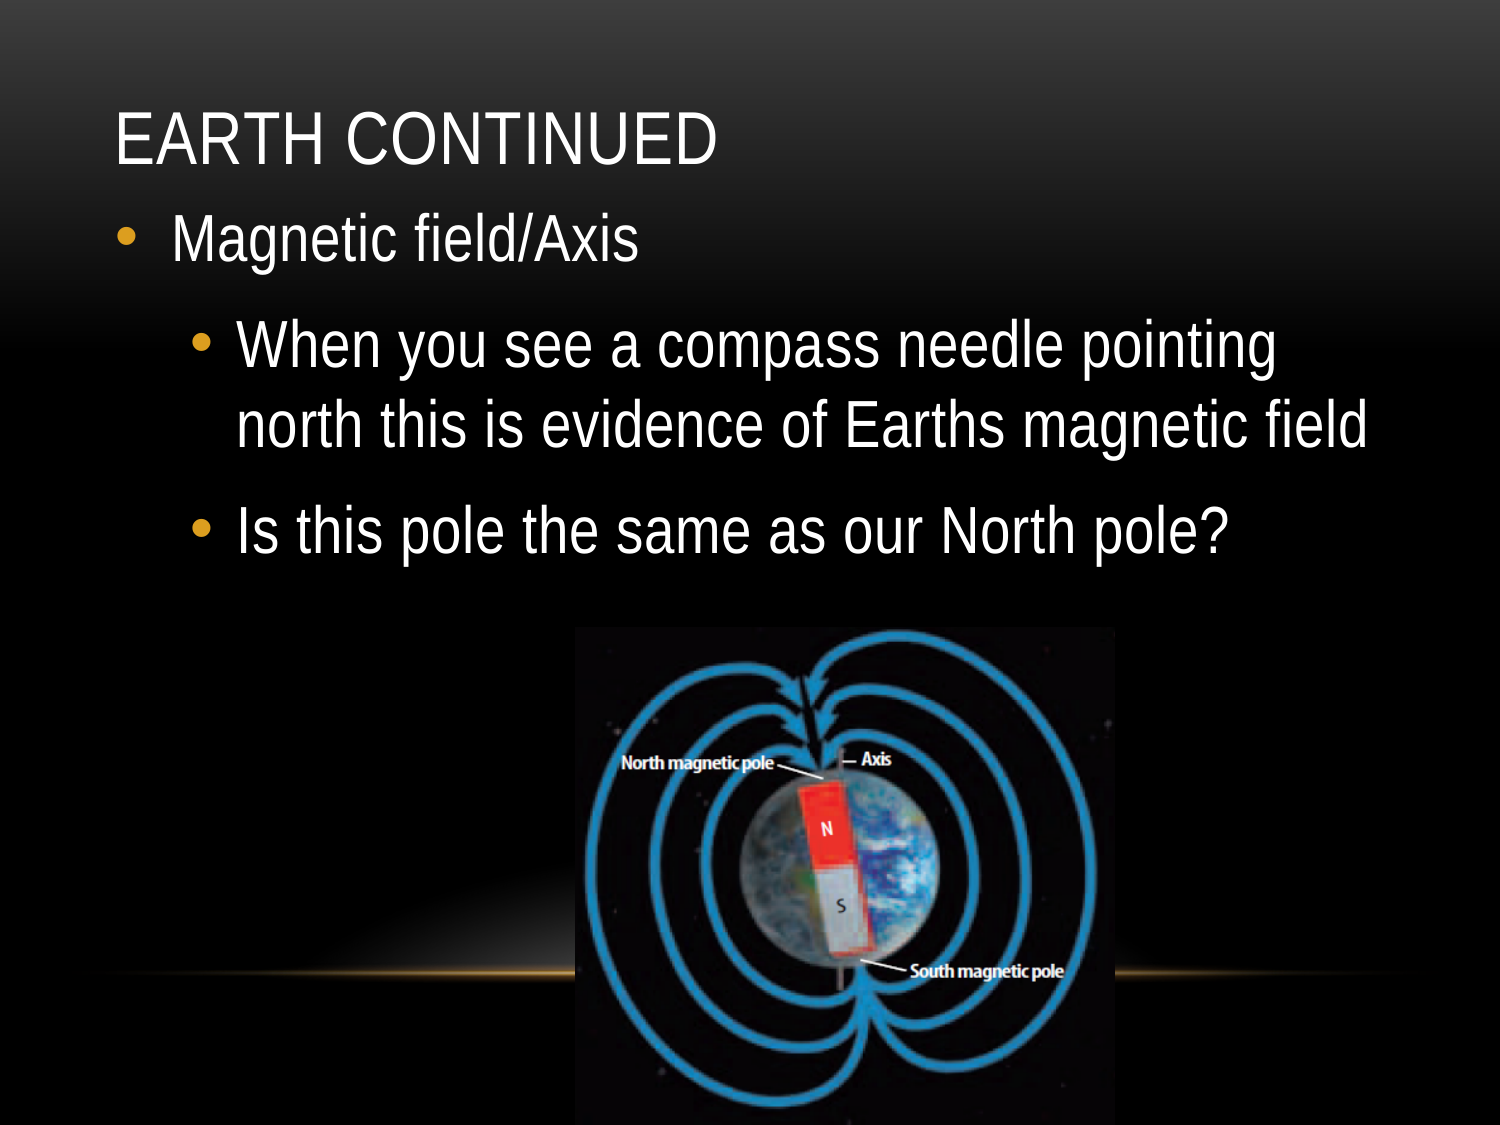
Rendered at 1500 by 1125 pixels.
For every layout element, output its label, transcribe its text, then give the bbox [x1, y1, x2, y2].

picture [0, 0, 1500, 1125]
list Magnetic field/Axis When you see a compass needle pointing north this is evidence of Earths magnetic field Is this pole the same as our North pole? [99, 187, 1400, 938]
title Earth Continued [99, 0, 1400, 187]
